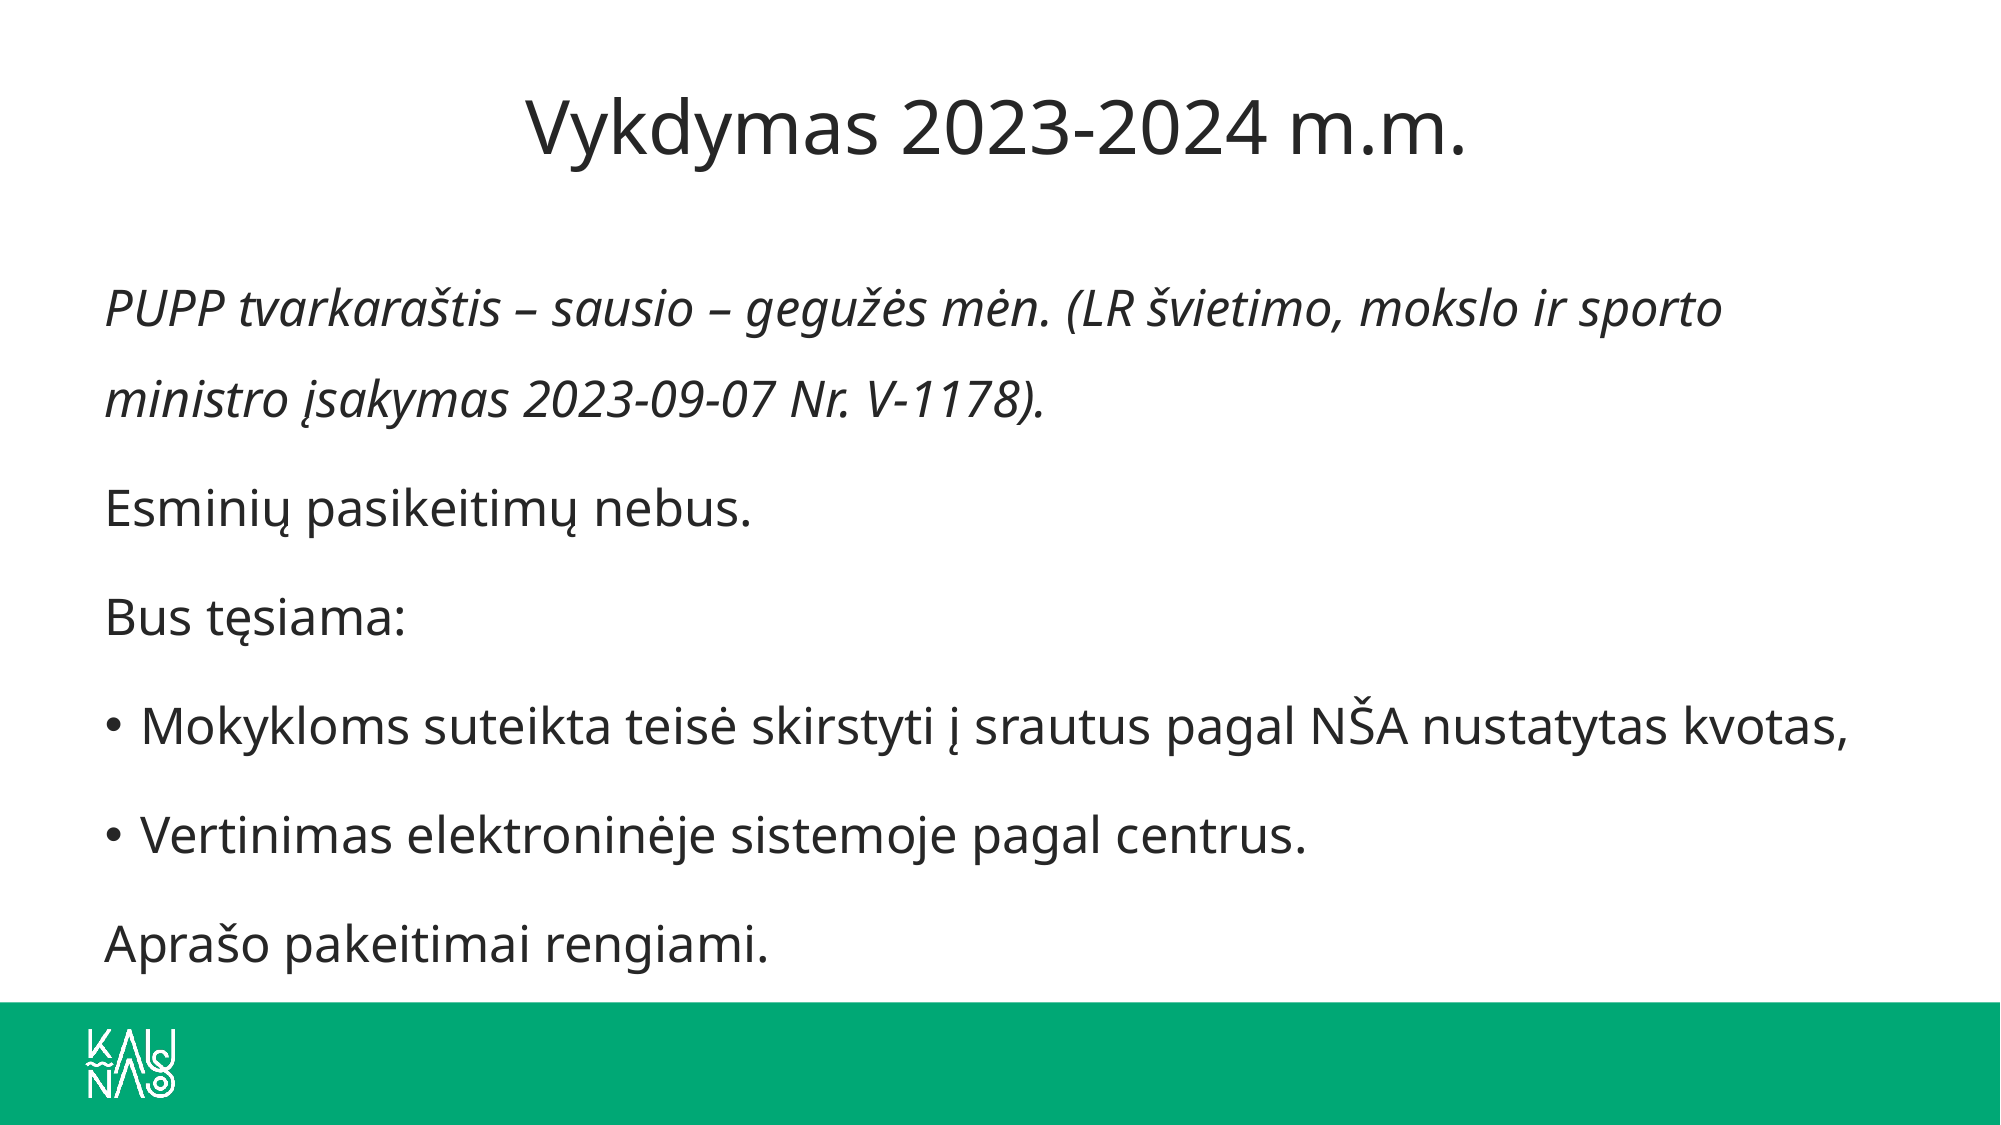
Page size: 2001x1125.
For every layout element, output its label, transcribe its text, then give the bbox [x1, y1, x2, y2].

picture [85, 1029, 175, 1098]
list PUPP tvarkaraštis – sausio – gegužės mėn. (LR švietimo, mokslo ir sporto ministro įsakymas 2023-09-07 Nr. V-1178). Esminių pasikeitimų nebus. Bus tęsiama: Mokykloms suteikta teisė skirstyti į srautus pagal NŠA nustatytas kvotas, Vertinimas elektroninėje sistemoje pagal centrus. Aprašo pakeitimai rengiami. [89, 237, 1905, 987]
title Vykdymas 2023-2024 m.m. [89, 45, 1905, 179]
